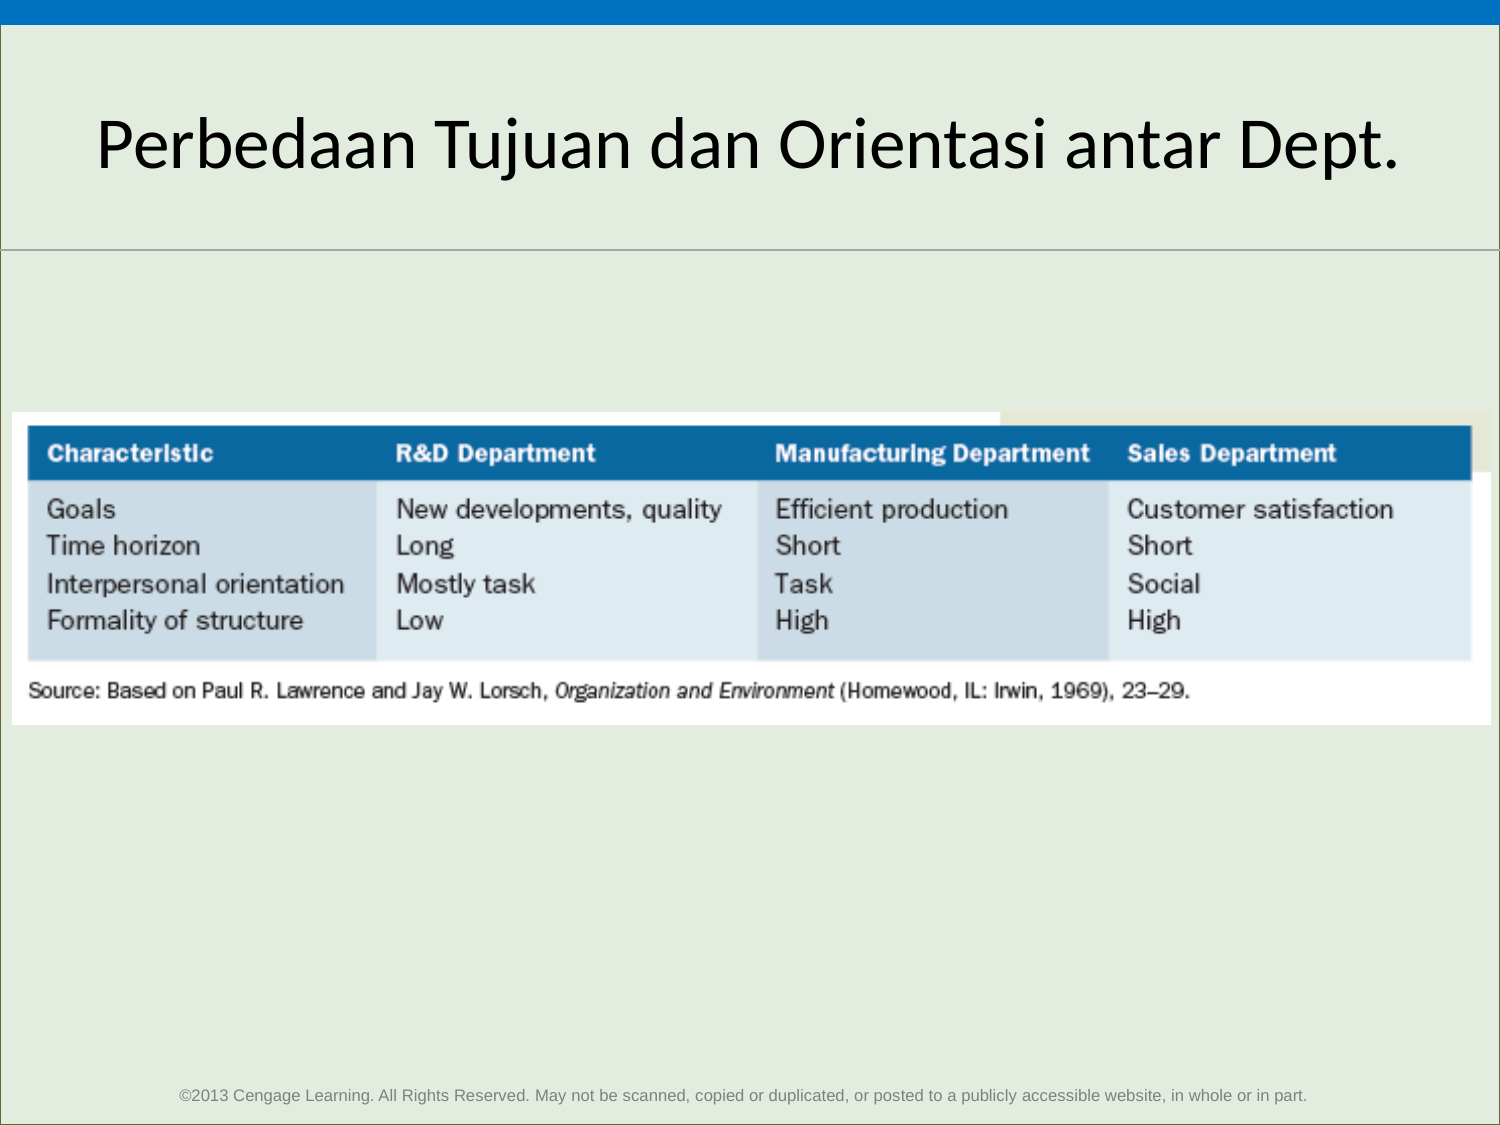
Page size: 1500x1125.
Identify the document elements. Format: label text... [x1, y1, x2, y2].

slide_number [512, 1042, 988, 1103]
title Perbedaan Tujuan dan Orientasi antar Dept. [75, 45, 1425, 233]
picture [12, 412, 1491, 726]
text_box ©2013 Cengage Learning. All Rights Reserved. May not be scanned, copied or duplicated, or posted to a publicly accessible website, in whole or in part. [164, 1077, 1395, 1125]
